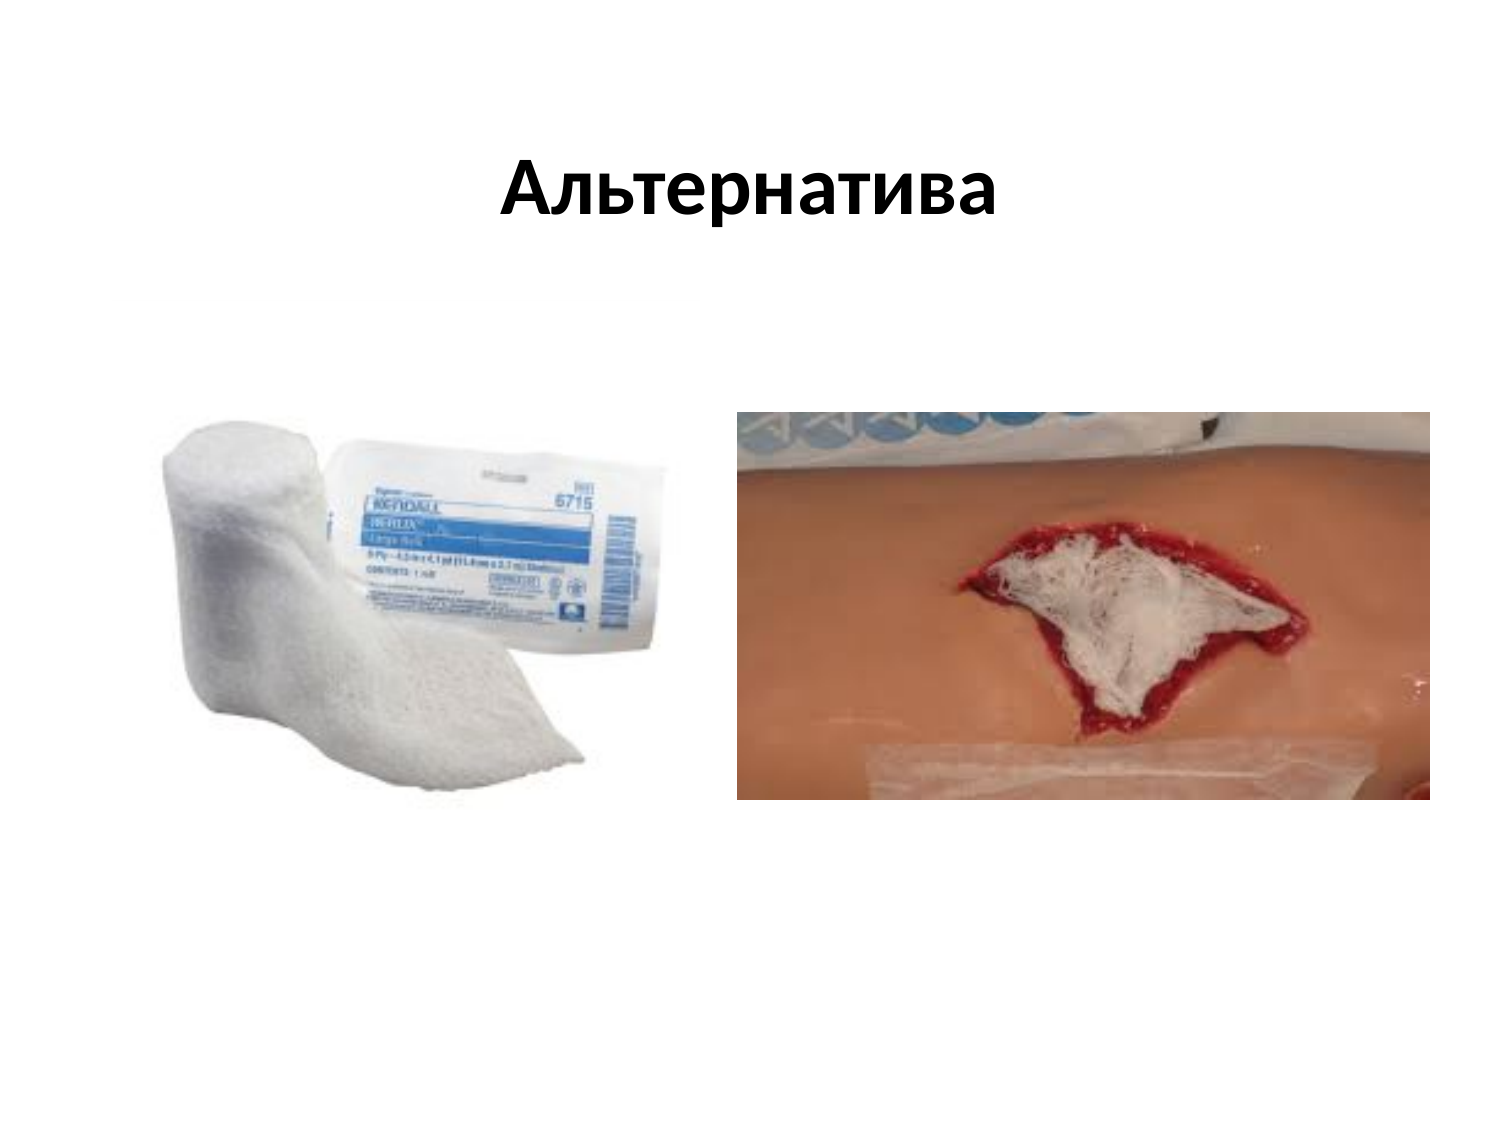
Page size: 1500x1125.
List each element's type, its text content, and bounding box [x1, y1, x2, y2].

title Альтернатива [75, 87, 1425, 275]
picture [112, 299, 701, 888]
picture [737, 412, 1430, 801]
